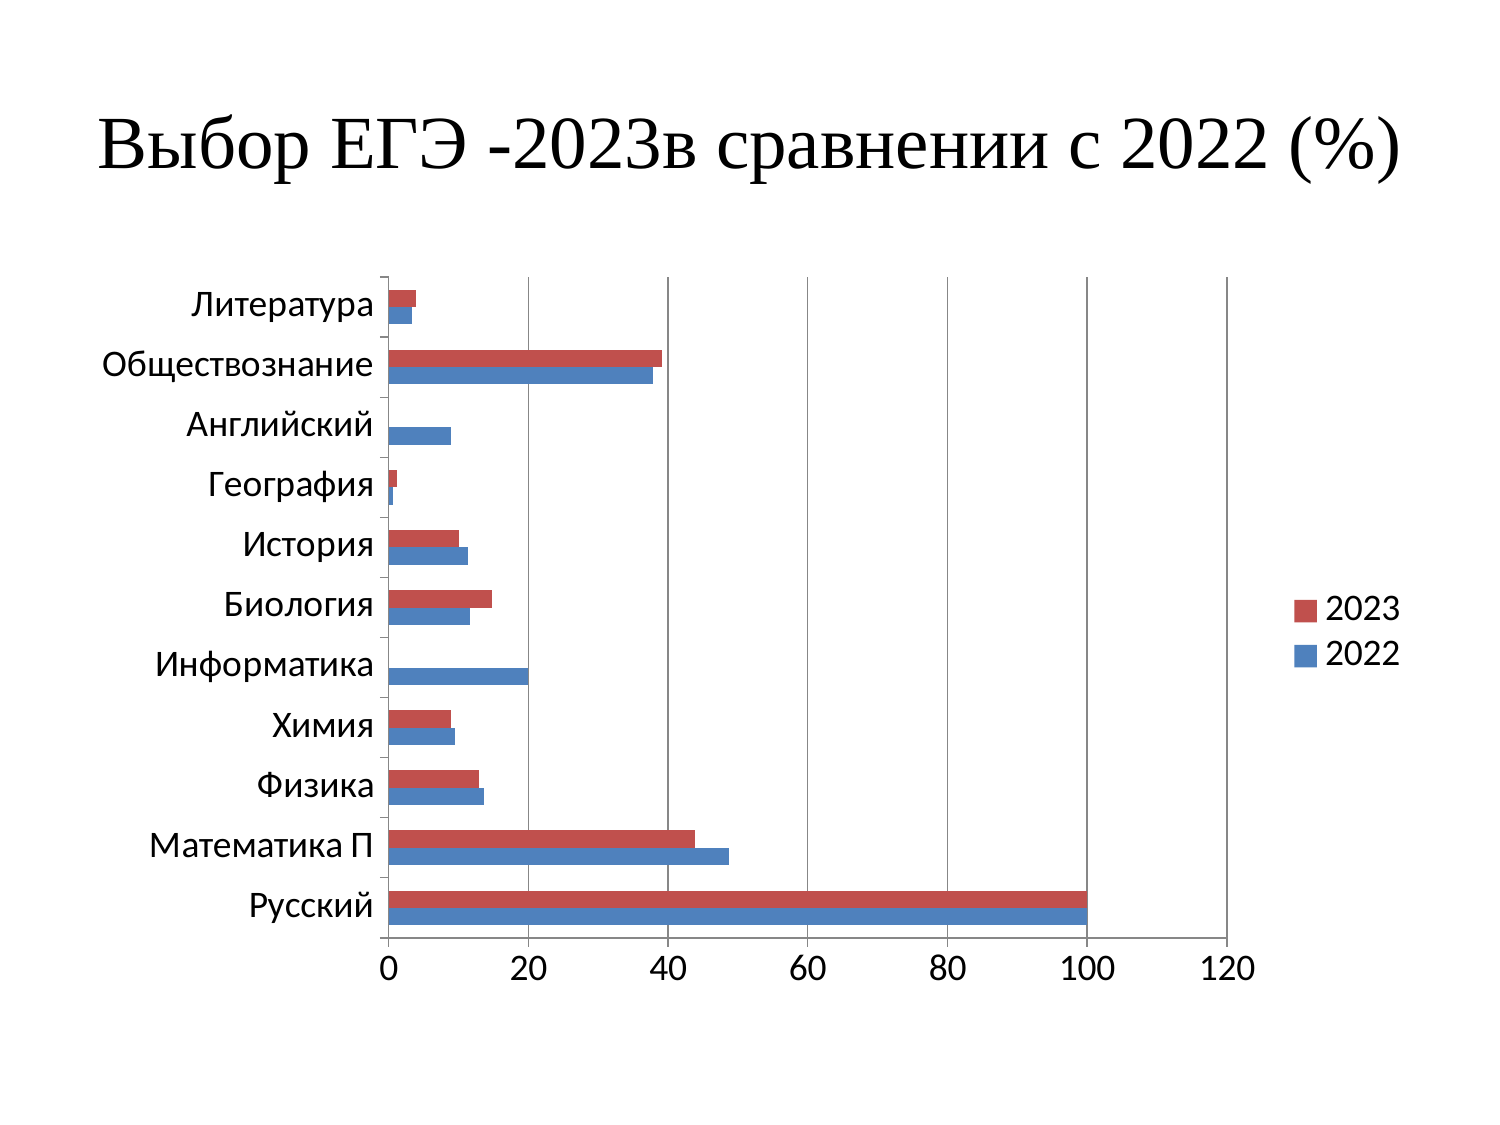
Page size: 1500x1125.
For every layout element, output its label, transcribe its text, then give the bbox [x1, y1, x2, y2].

title Выбор ЕГЭ -2023в сравнении с 2022 (%) [75, 45, 1425, 233]
chart [74, 262, 1426, 1006]
